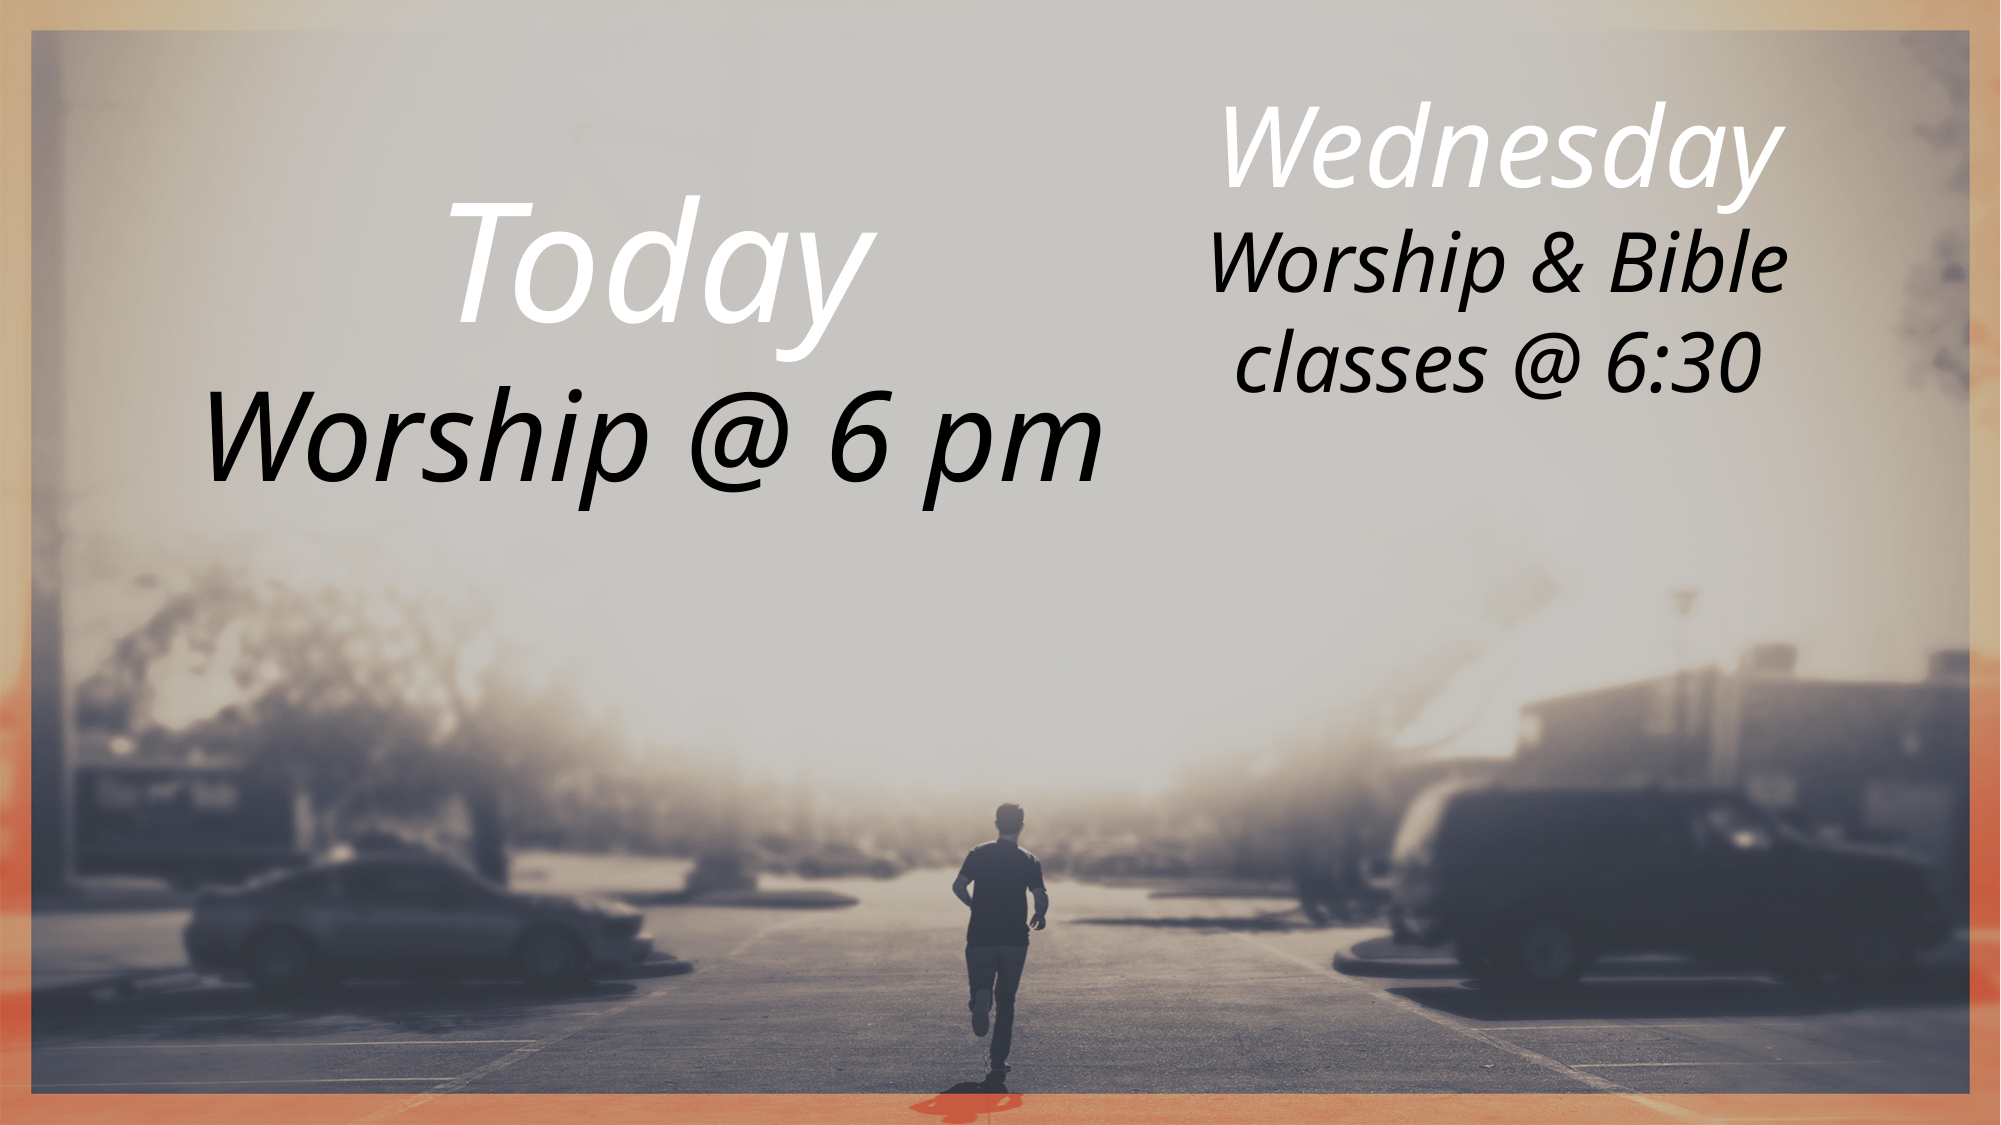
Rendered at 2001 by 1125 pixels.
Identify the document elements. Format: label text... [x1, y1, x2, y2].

text_box Wednesday Worship & Bible classes @ 6:30 [1083, 67, 1913, 417]
text_box Today Worship @ 6 pm [0, 12, 1306, 650]
picture [0, 0, 2001, 1125]
text_box [0, 201, 2000, 769]
